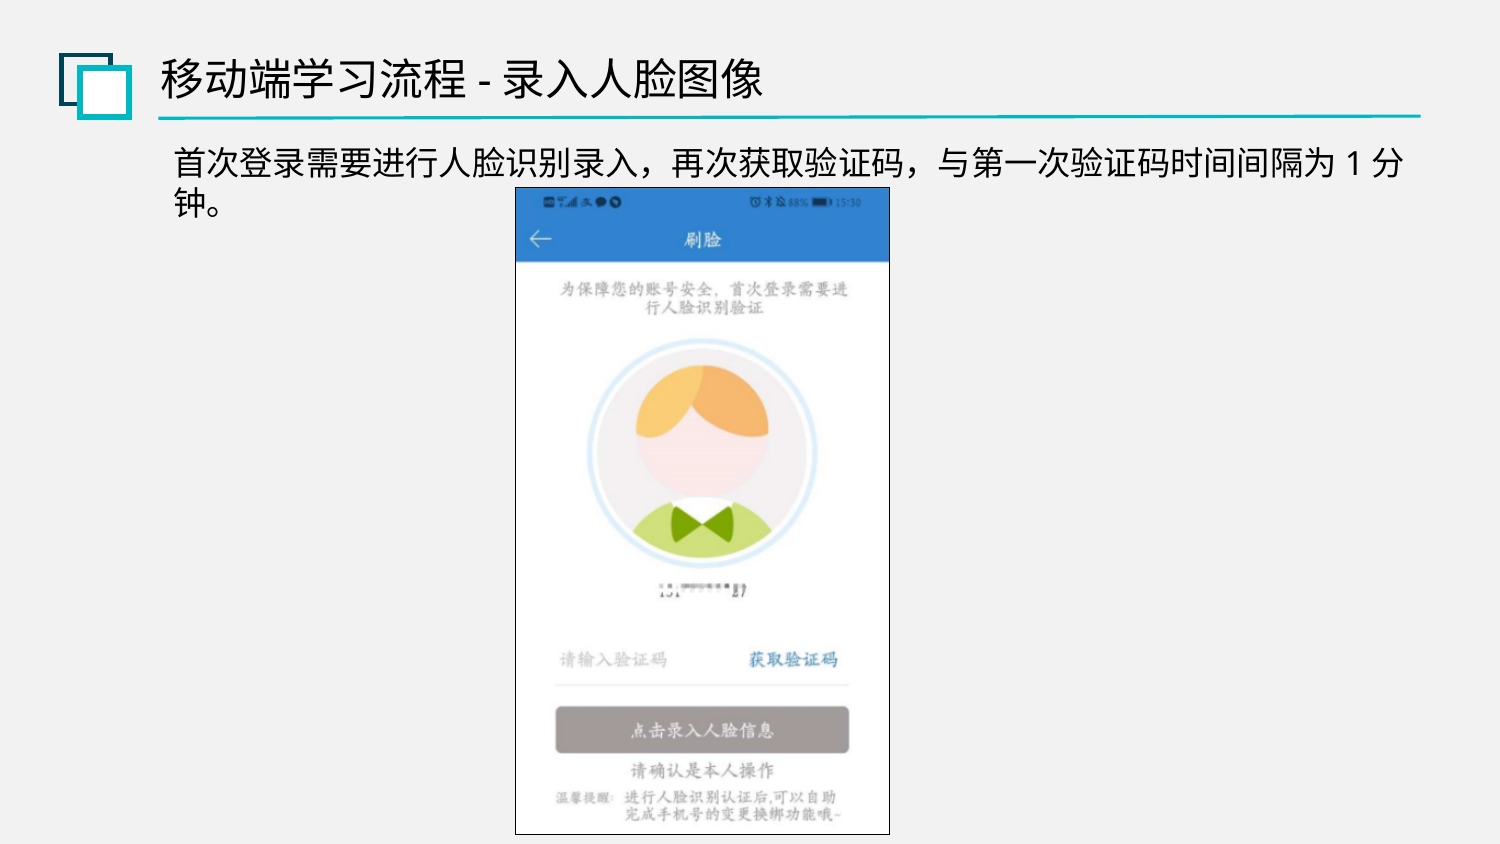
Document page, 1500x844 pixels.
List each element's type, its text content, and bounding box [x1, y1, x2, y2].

text_box 首次登录需要进行人脸识别录入，再次获取验证码，与第一次验证码时间间隔为1分钟。 [158, 134, 1445, 230]
picture [515, 187, 890, 835]
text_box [61, 54, 130, 118]
text_box 移动端学习流程-录入人脸图像 [149, 45, 1421, 110]
